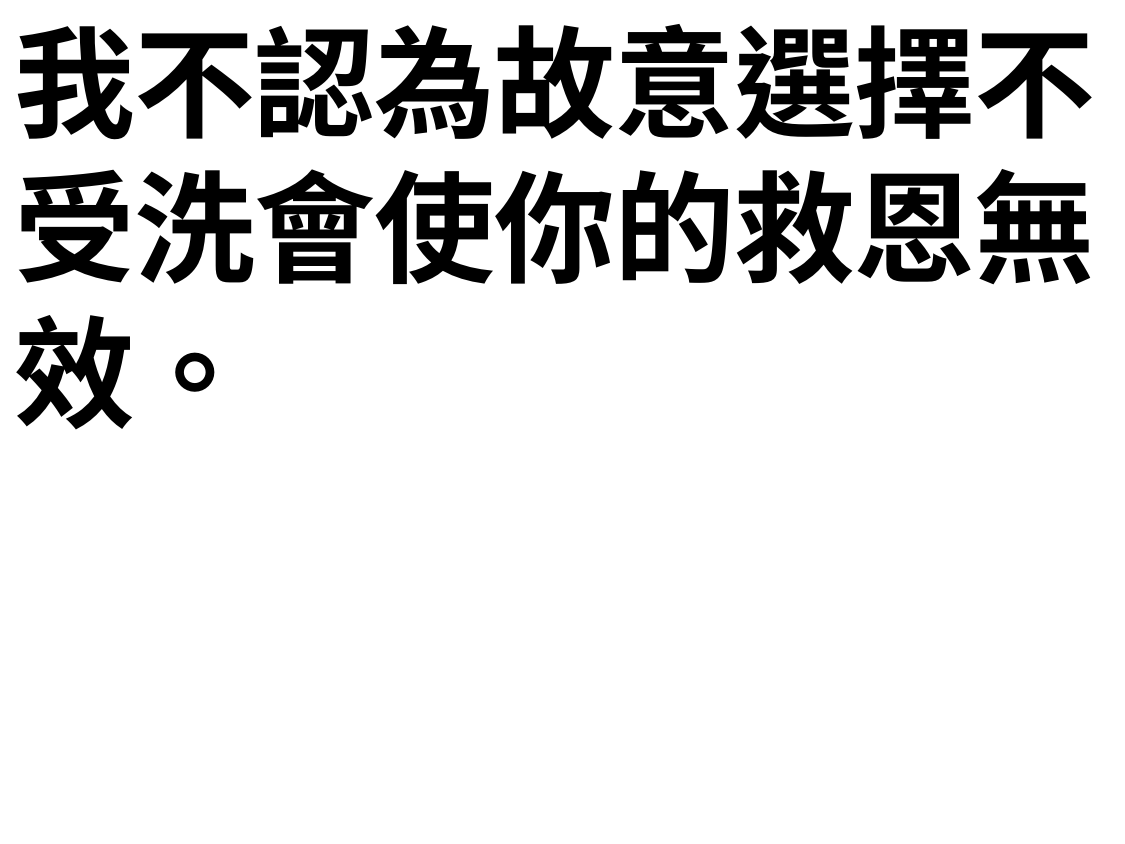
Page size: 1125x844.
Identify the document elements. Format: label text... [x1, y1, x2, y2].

text_box 我不認為故意選擇不受洗會使你的救恩無效。 [0, 0, 1125, 450]
